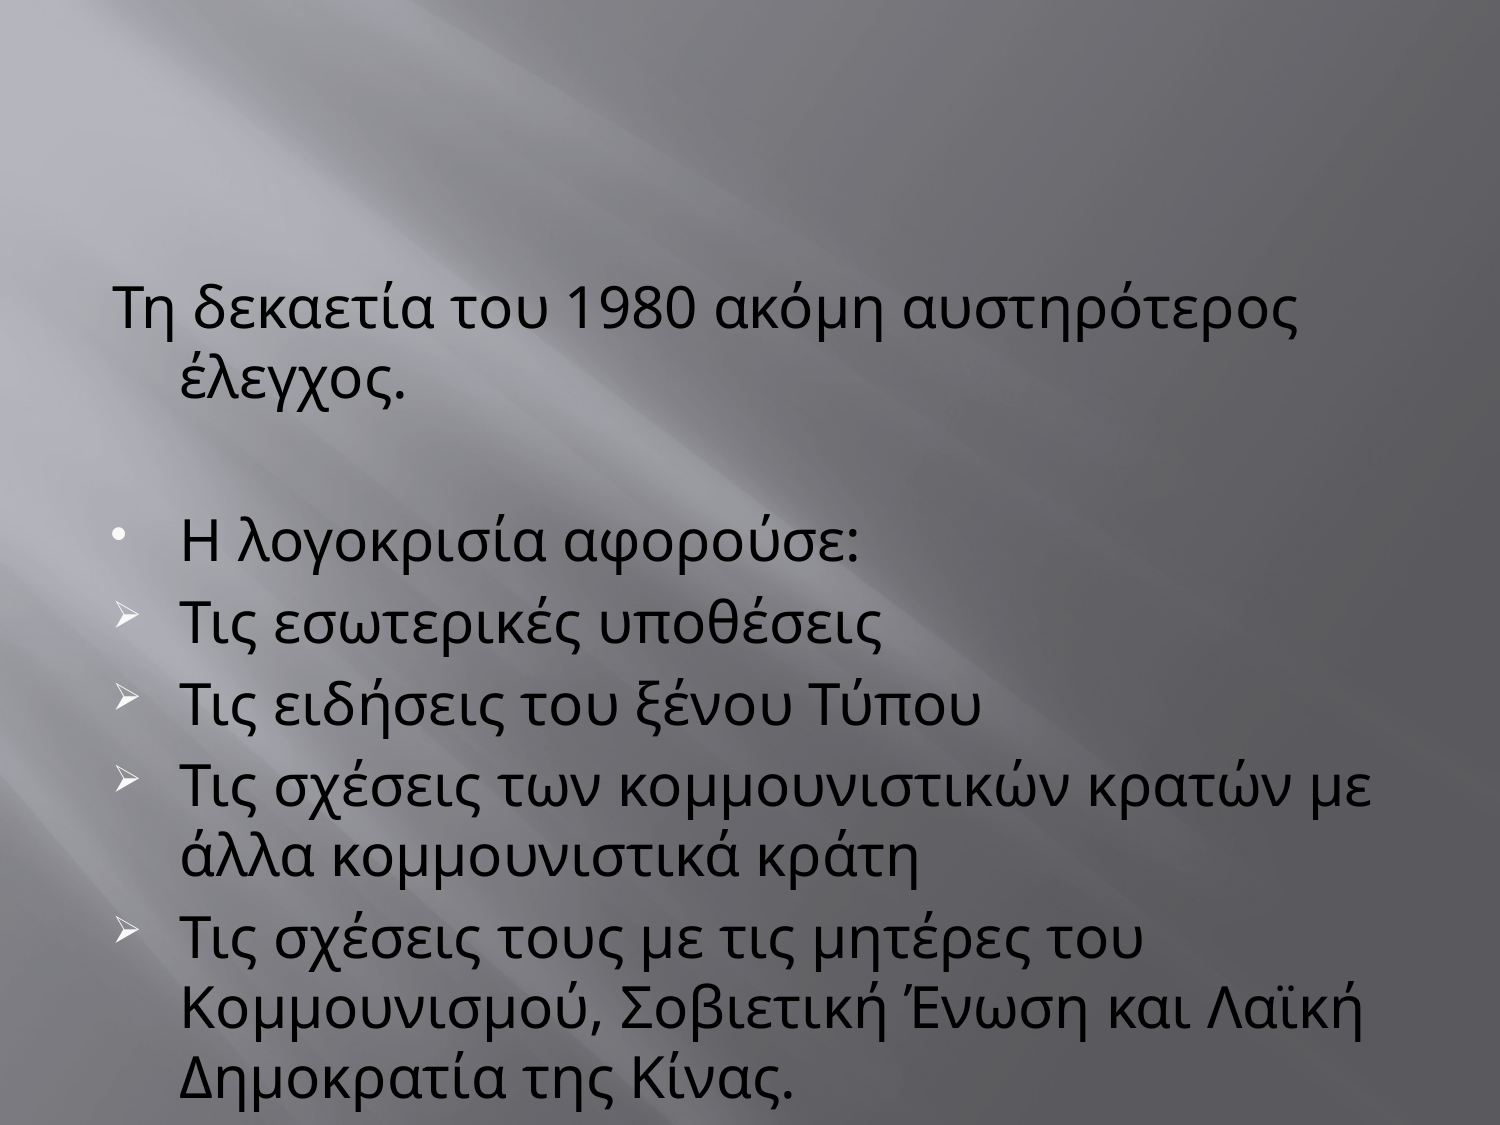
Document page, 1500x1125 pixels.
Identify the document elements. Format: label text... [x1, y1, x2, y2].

list Τη δεκαετία του 1980 ακόμη αυστηρότερος έλεγχος. Η λογοκρισία αφορούσε: Τις εσωτερικές υποθέσεις Τις ειδήσεις του ξένου Τύπου Τις σχέσεις των κομμουνιστικών κρατών με άλλα κομμουνιστικά κράτη Τις σχέσεις τους με τις μητέρες του Κομμουνισμού, Σοβιετική Ένωση και Λαϊκή Δημοκρατία της Κίνας. [75, 262, 1425, 1035]
